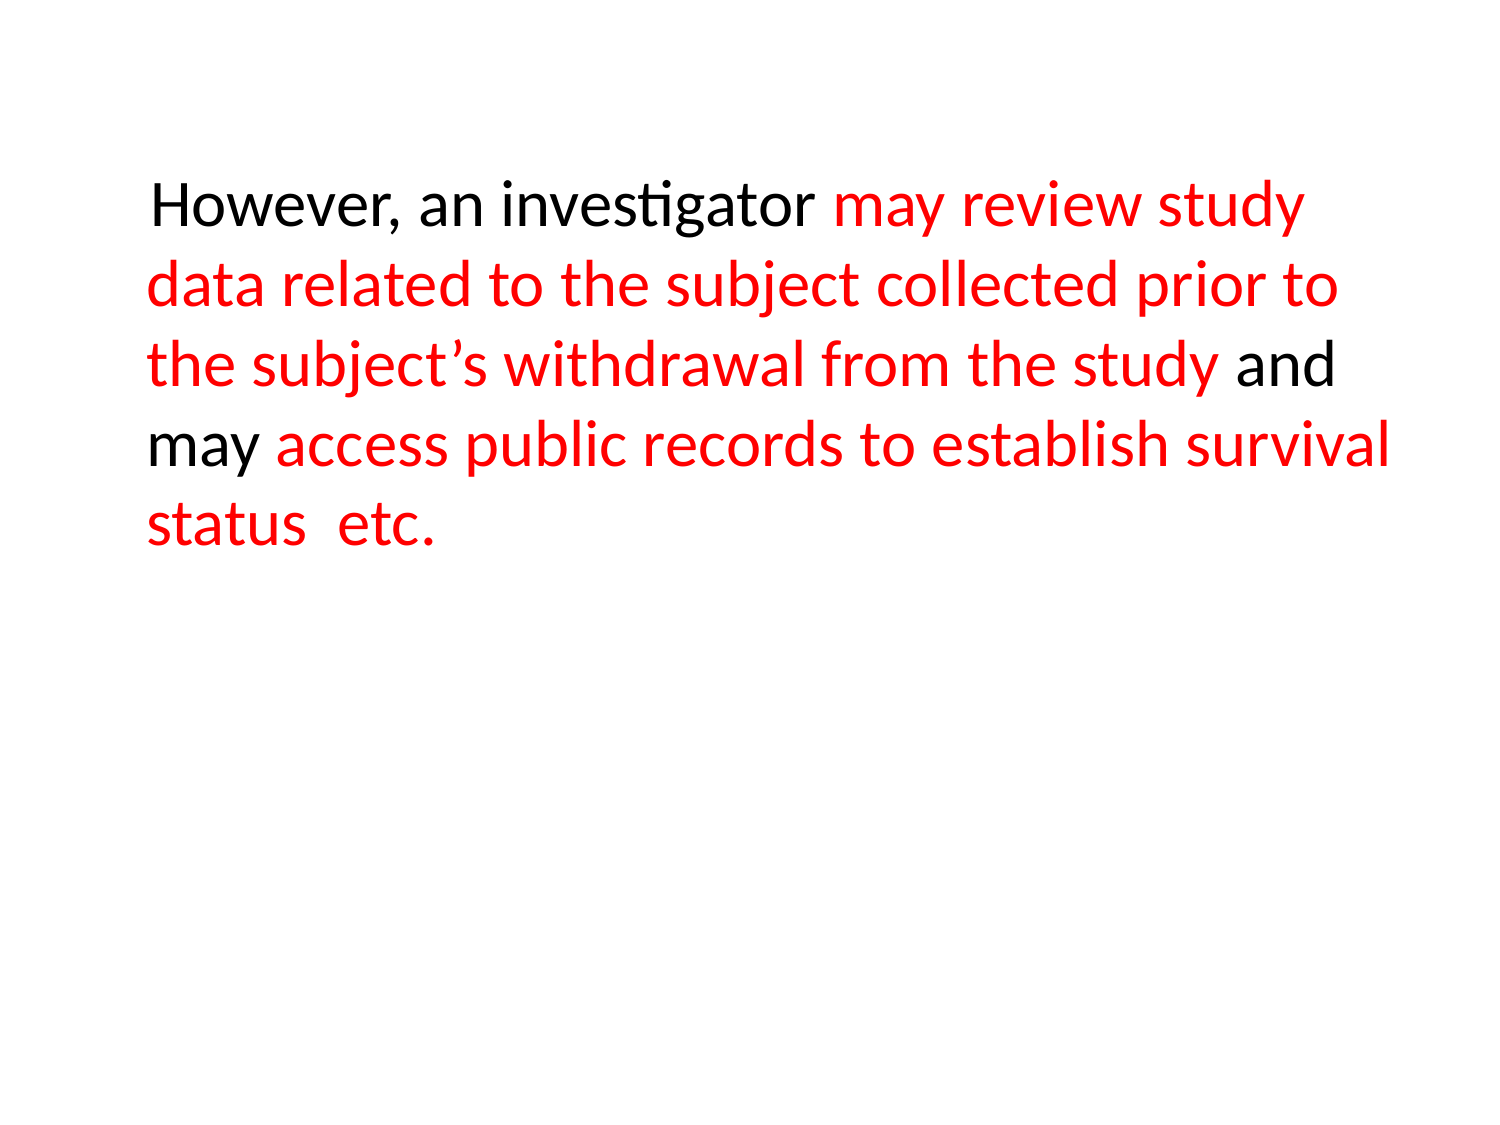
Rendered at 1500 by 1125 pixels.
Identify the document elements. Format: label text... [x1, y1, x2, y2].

list However, an investigator may review study data related to the subject collected prior to the subject’s withdrawal from the study and may access public records to establish survival status etc. [74, 58, 1426, 1006]
